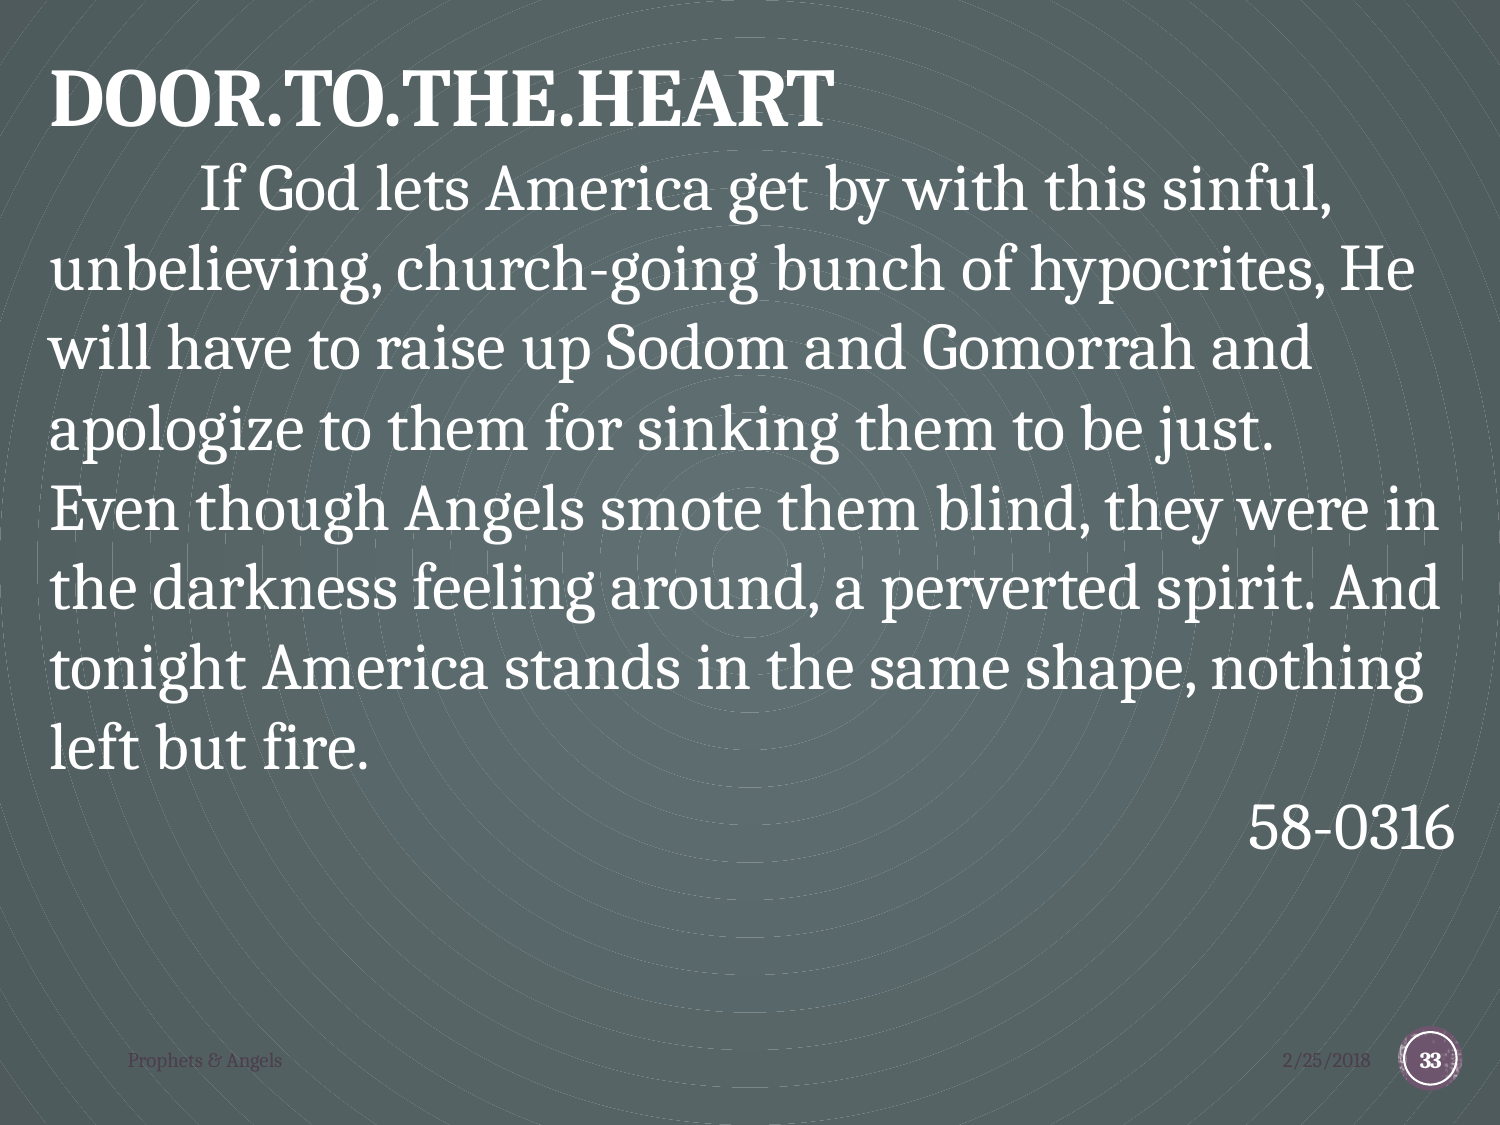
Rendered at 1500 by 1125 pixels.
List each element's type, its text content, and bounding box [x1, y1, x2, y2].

footer Prophets & Angels [112, 1028, 891, 1089]
text_box DOOR.TO.THE.HEART If God lets America get by with this sinful, unbelieving, church-going bunch of hypocrites, He will have to raise up Sodom and Gomorrah and apologize to them for sinking them to be just. Even though Angels smote them blind, they were in the darkness feeling around, a perverted spirit. And tonight America stands in the same shape, nothing left but fire. 58-0316 [34, 36, 1471, 871]
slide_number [982, 1028, 1386, 1089]
slide_number 33 [1391, 1028, 1471, 1089]
